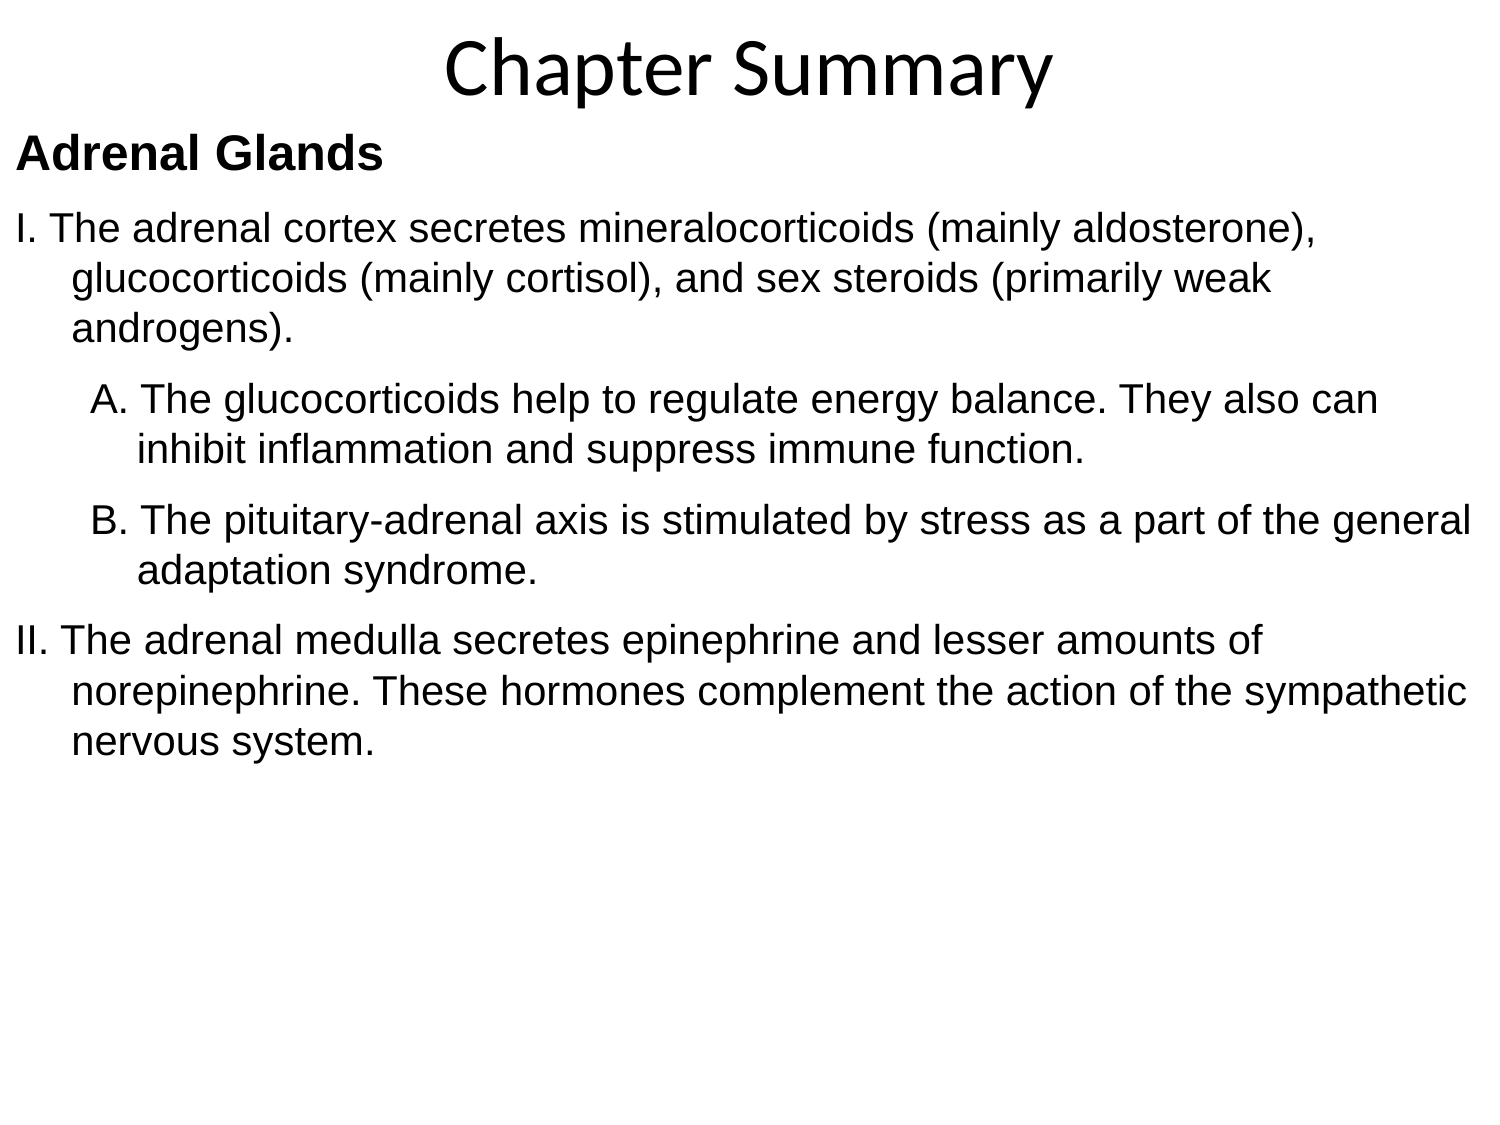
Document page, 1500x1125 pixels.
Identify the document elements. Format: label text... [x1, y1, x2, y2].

title Chapter Summary [0, 0, 1500, 112]
list Adrenal Glands I. The adrenal cortex secretes mineralocorticoids (mainly aldosterone), glucocorticoids (mainly cortisol), and sex steroids (primarily weak androgens). A. The glucocorticoids help to regulate energy balance. They also can inhibit inflammation and suppress immune function. B. The pituitary-adrenal axis is stimulated by stress as a part of the general adaptation syndrome. II. The adrenal medulla secretes epinephrine and lesser amounts of norepinephrine. These hormones complement the action of the sympathetic nervous system. [0, 112, 1500, 1125]
